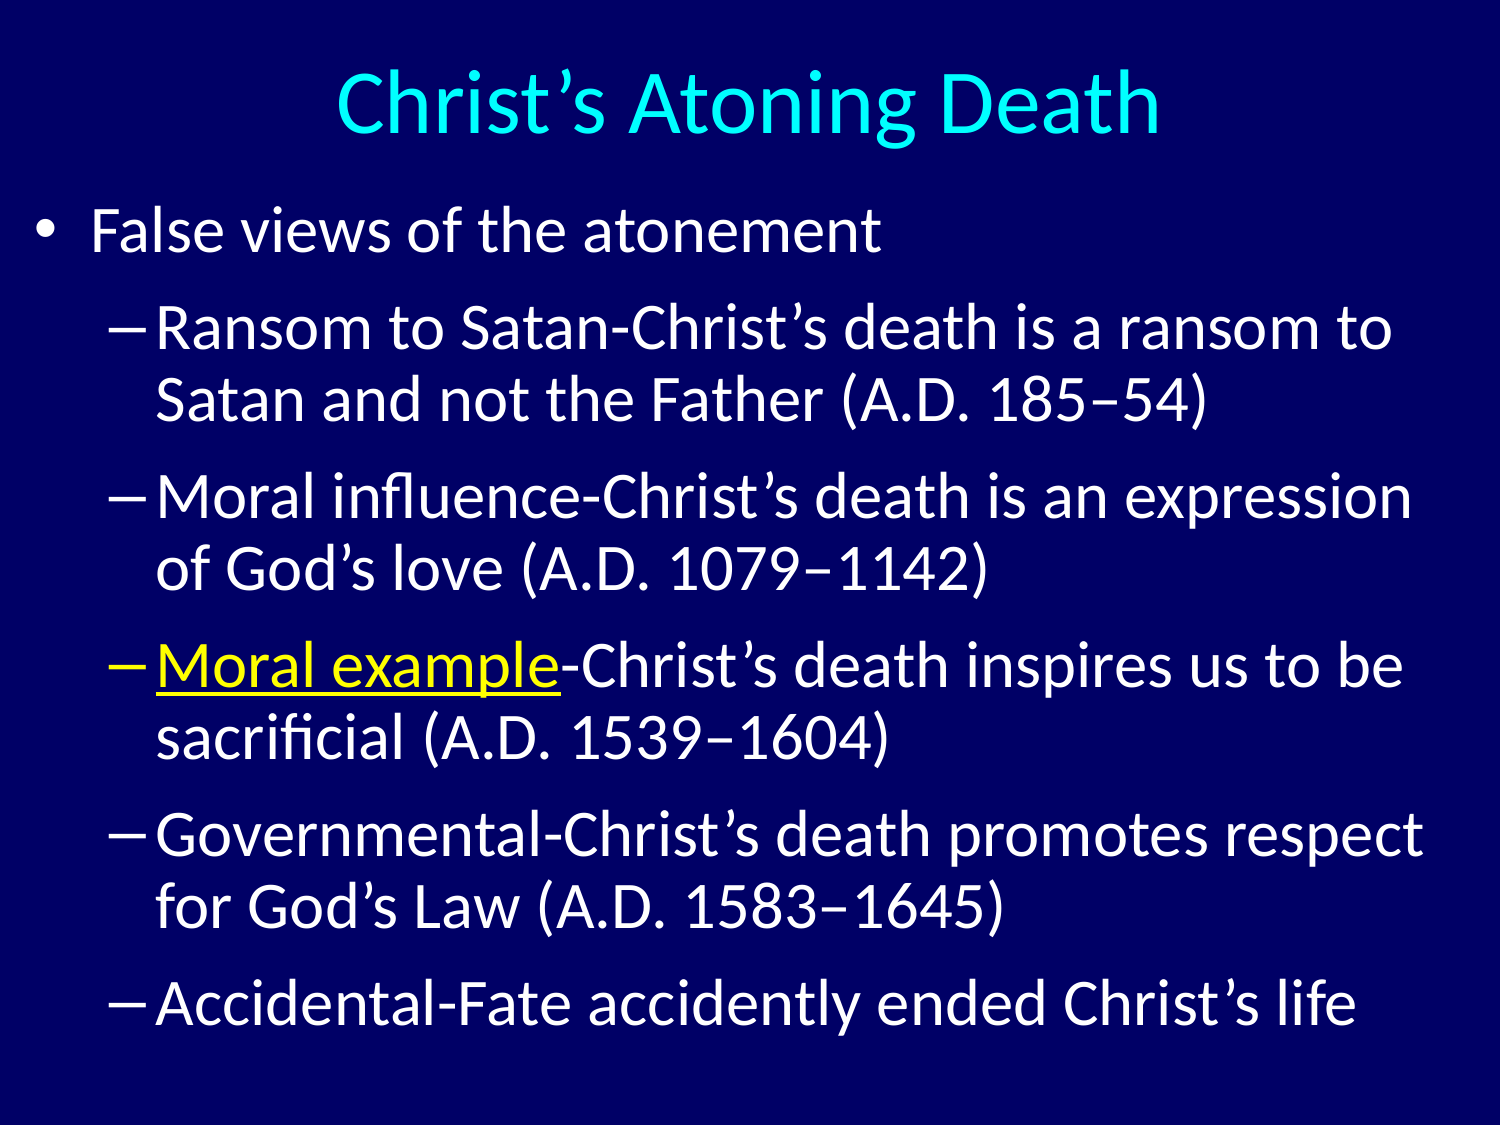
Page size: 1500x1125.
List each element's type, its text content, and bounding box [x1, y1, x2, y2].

list False views of the atonement Ransom to Satan-Christ’s death is a ransom to Satan and not the Father (A.D. 185‒54) Moral influence-Christ’s death is an expression of God’s love (A.D. 1079‒1142) Moral example-Christ’s death inspires us to be sacrificial (A.D. 1539‒1604) Governmental-Christ’s death promotes respect for God’s Law (A.D. 1583‒1645) Accidental-Fate accidently ended Christ’s life [18, 187, 1482, 888]
title Christ’s Atoning Death [75, 37, 1425, 156]
